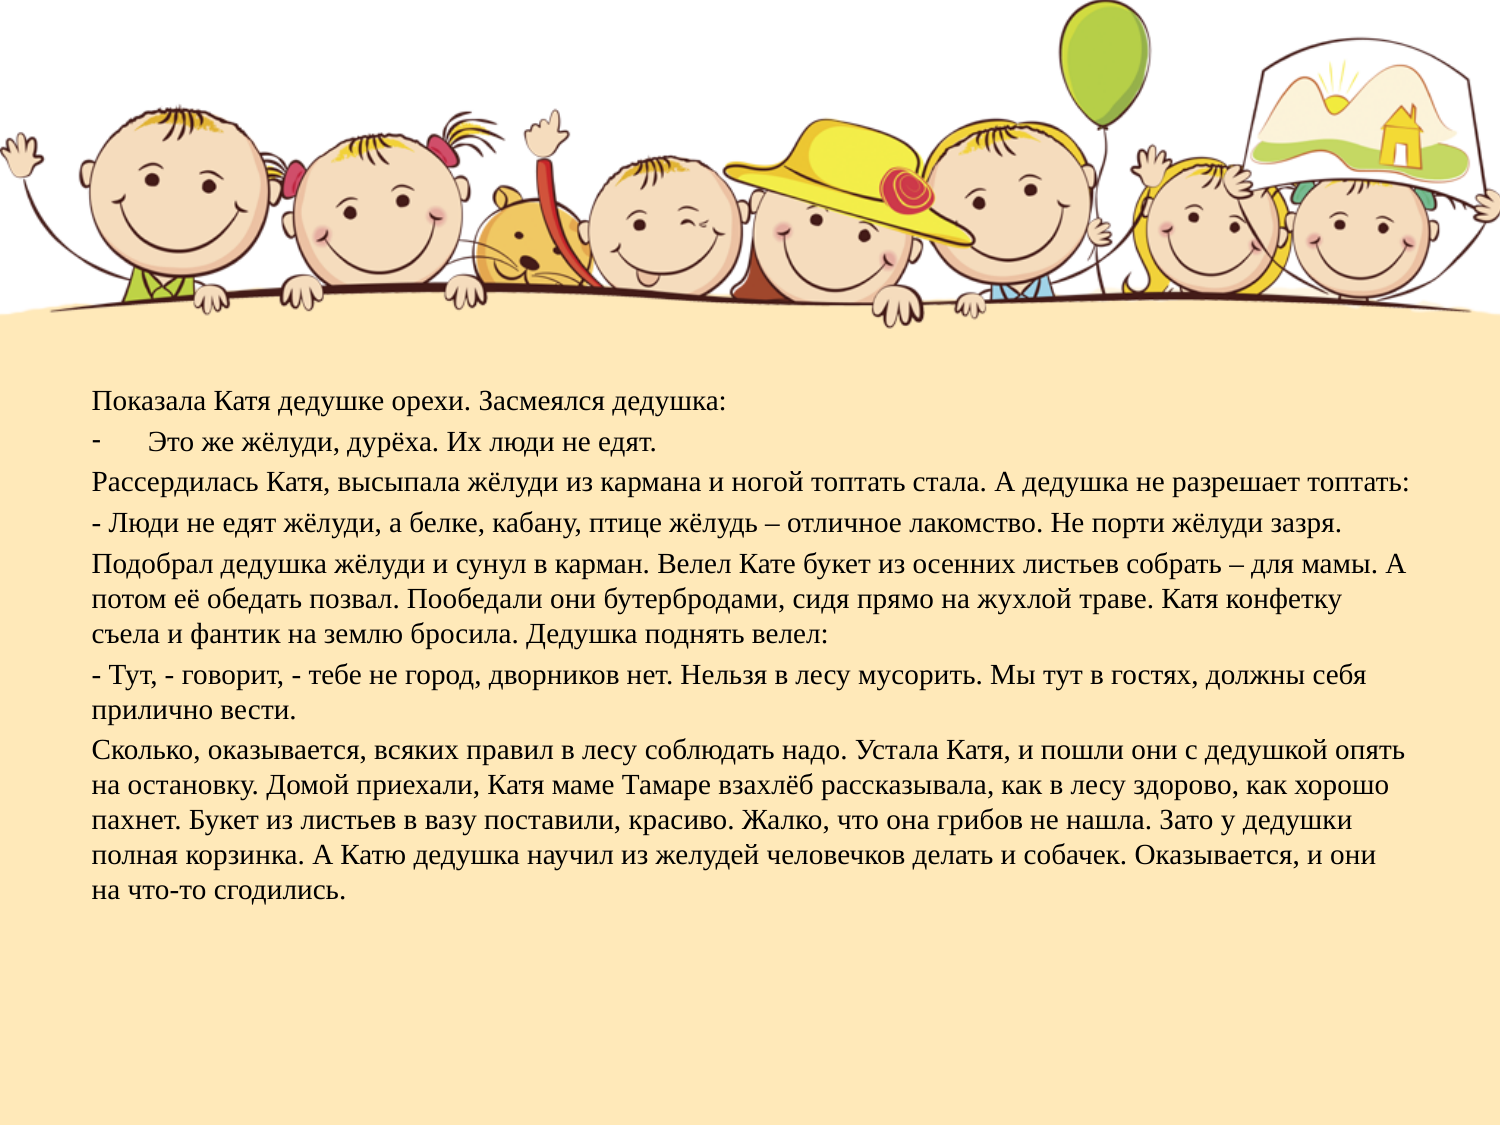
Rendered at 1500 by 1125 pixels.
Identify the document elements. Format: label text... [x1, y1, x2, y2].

list Показала Катя дедушке орехи. Засмеялся дедушка: Это же жёлуди, дурёха. Их люди не едят. Рассердилась Катя, высыпала жёлуди из кармана и ногой топтать стала. А дедушка не разрешает топтать: - Люди не едят жёлуди, а белке, кабану, птице жёлудь – отличное лакомство. Не порти жёлуди зазря. Подобрал дедушка жёлуди и сунул в карман. Велел Кате букет из осенних листьев собрать – для мамы. А потом её обедать позвал. Пообедали они бутербродами, сидя прямо на жухлой траве. Катя конфетку съела и фантик на землю бросила. Дедушка поднять велел: - Тут, - говорит, - тебе не город, дворников нет. Нельзя в лесу мусорить. Мы тут в гостях, должны себя прилично вести. Сколько, оказывается, всяких правил в лесу соблюдать надо. Устала Катя, и пошли они с дедушкой опять на остановку. Домой приехали, Катя маме Тамаре взахлёб рассказывала, как в лесу здорово, как хорошо пахнет. Букет из листьев в вазу поставили, красиво. Жалко, что она грибов не нашла. Зато у дедушки полная корзинка. А Катю дедушка научил из желудей человечков делать и собачек. Оказывается, и они на что-то сгодились. [76, 373, 1427, 1041]
picture [0, 0, 1500, 1125]
